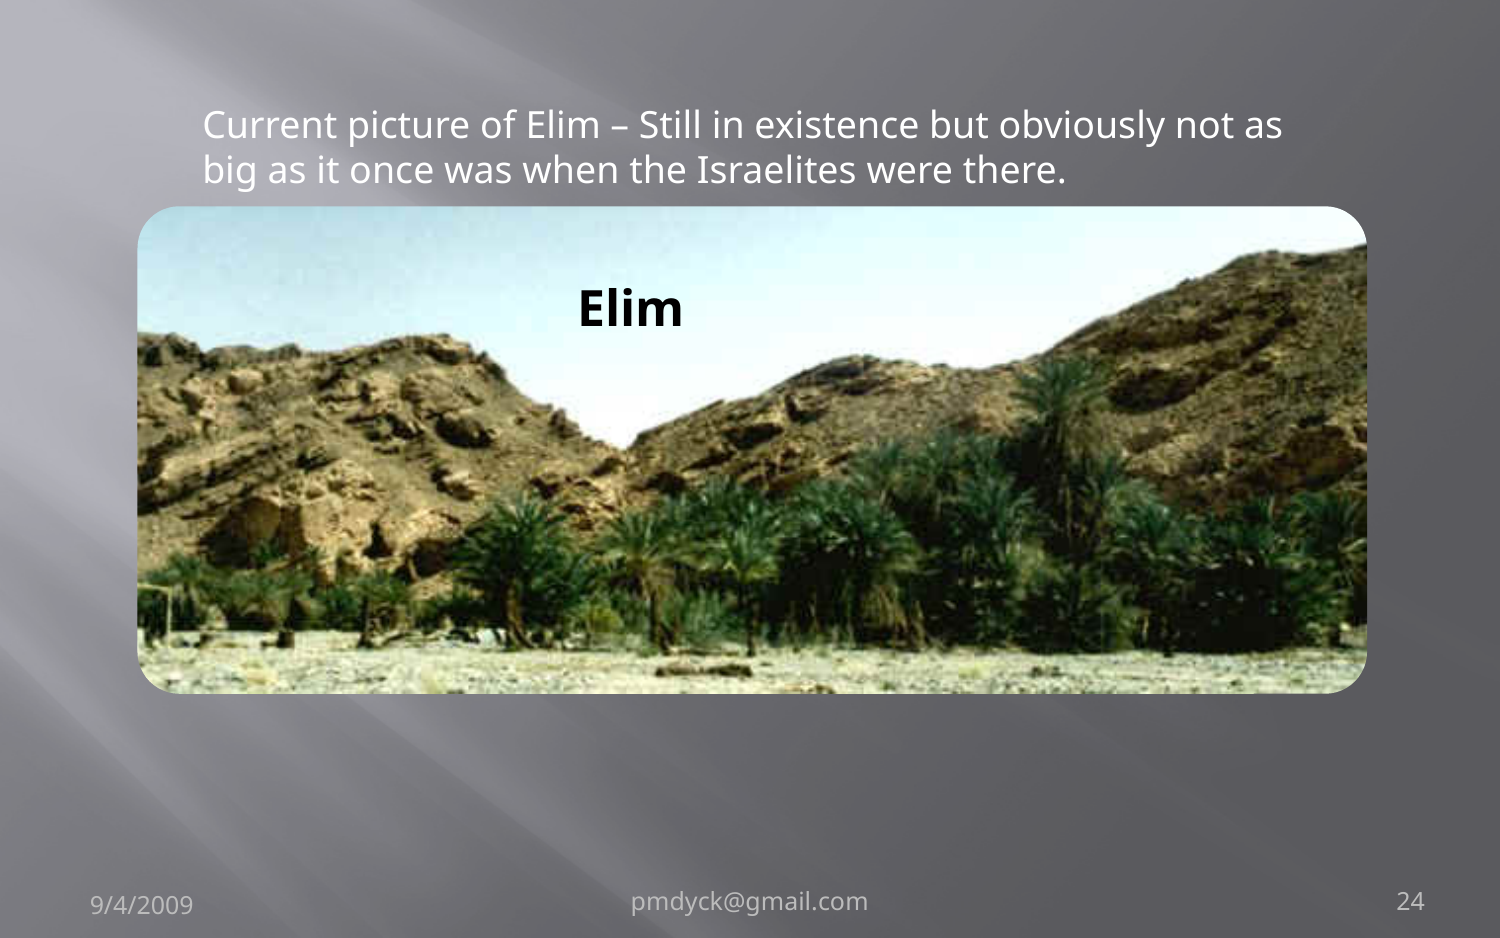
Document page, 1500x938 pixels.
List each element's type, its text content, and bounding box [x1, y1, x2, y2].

footer pmdyck@gmail.com [512, 877, 988, 927]
slide_number 24 [1299, 877, 1425, 927]
text_box Current picture of Elim – Still in existence but obviously not as big as it once was when the Israelites were there. [187, 93, 1350, 199]
picture [137, 206, 1368, 694]
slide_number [75, 877, 425, 927]
